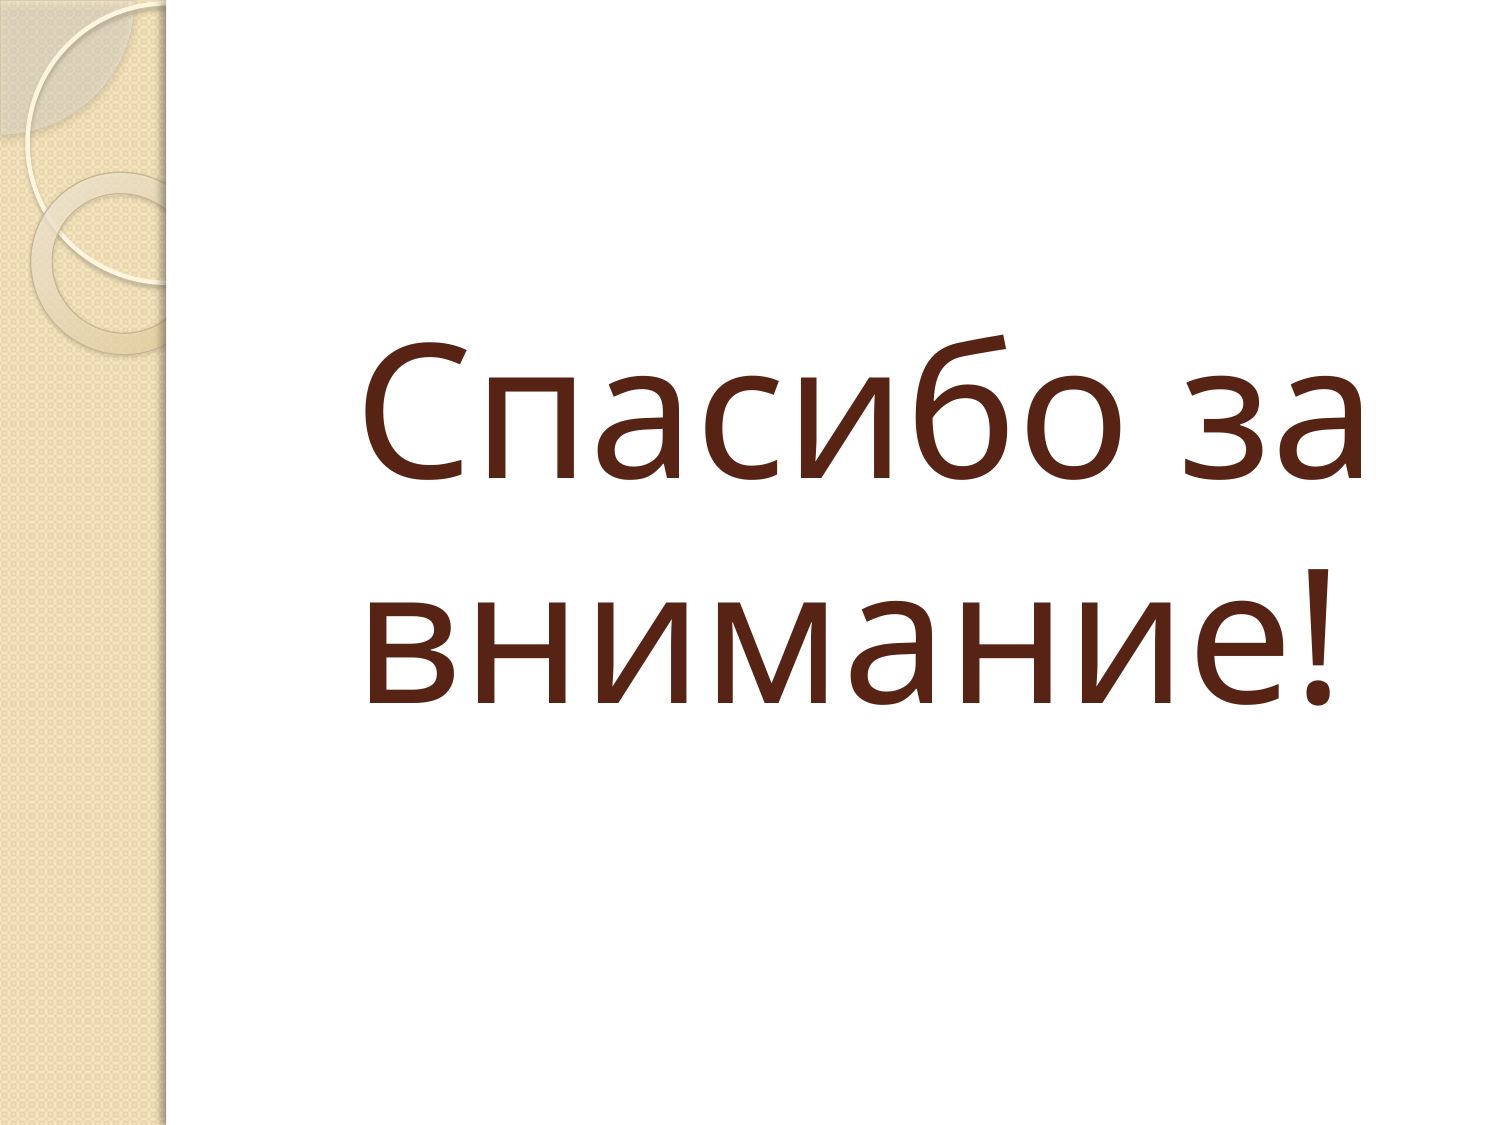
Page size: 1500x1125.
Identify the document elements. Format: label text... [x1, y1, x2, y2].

title Спасибо за внимание! [339, 187, 1418, 844]
